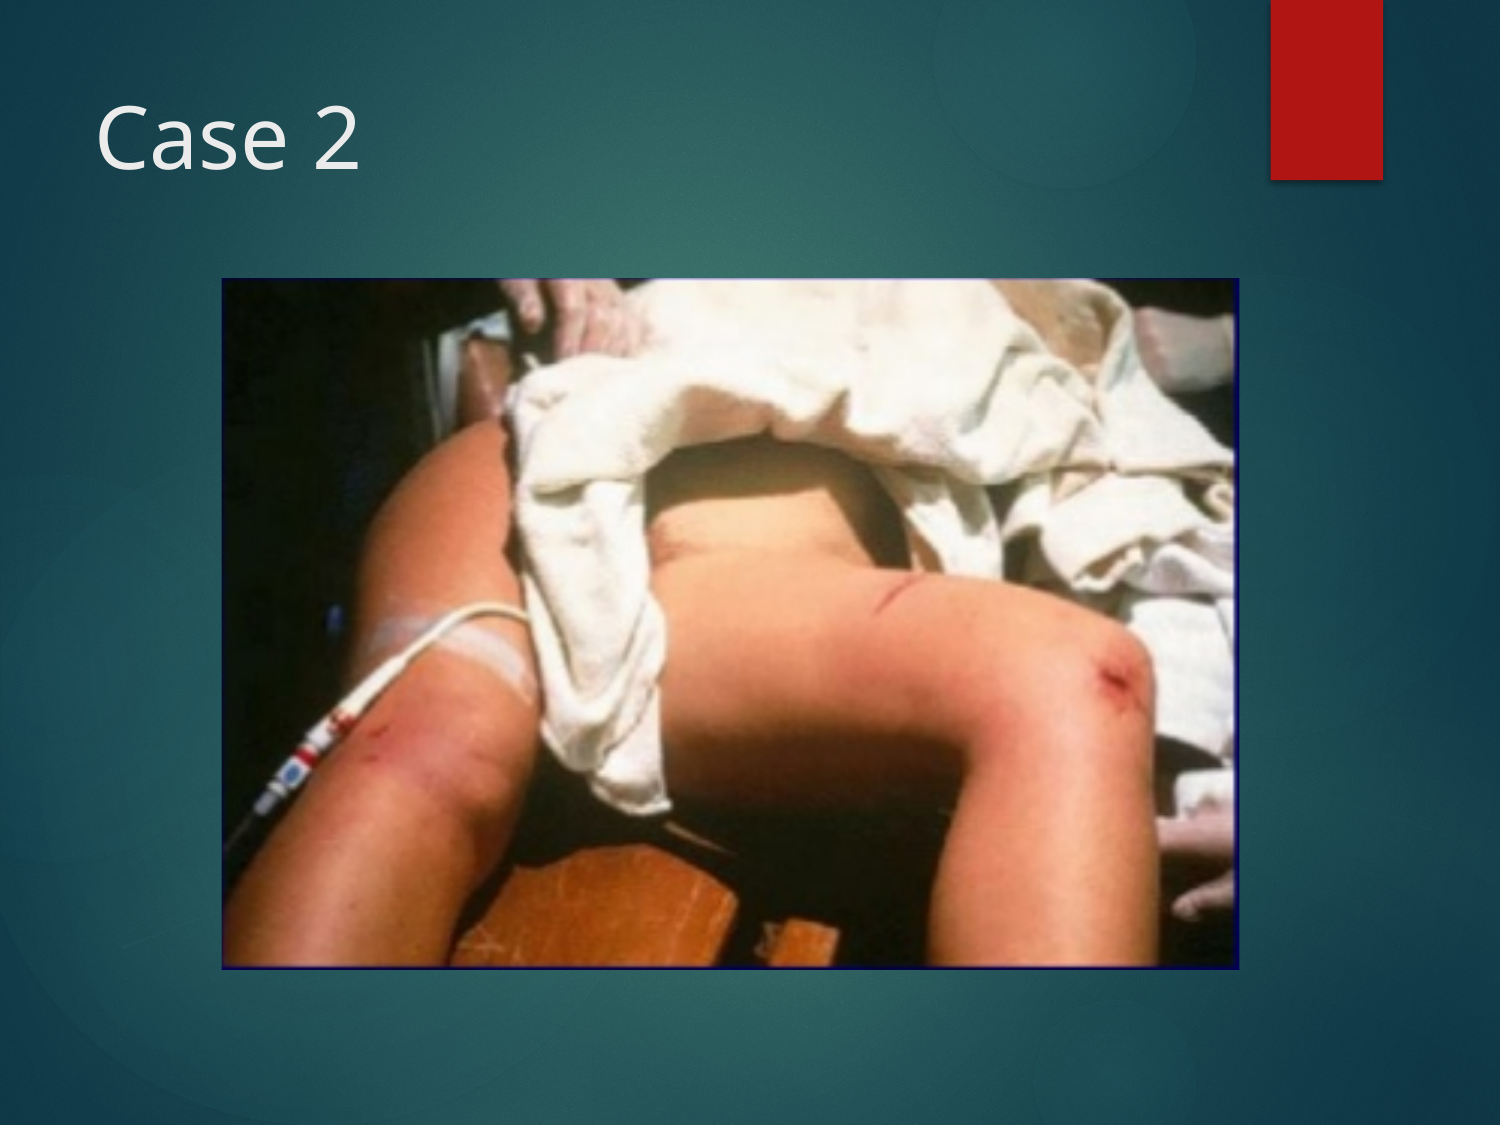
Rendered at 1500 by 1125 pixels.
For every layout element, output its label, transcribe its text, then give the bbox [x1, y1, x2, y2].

title Case 2 [79, 74, 1237, 304]
picture [221, 278, 1240, 970]
